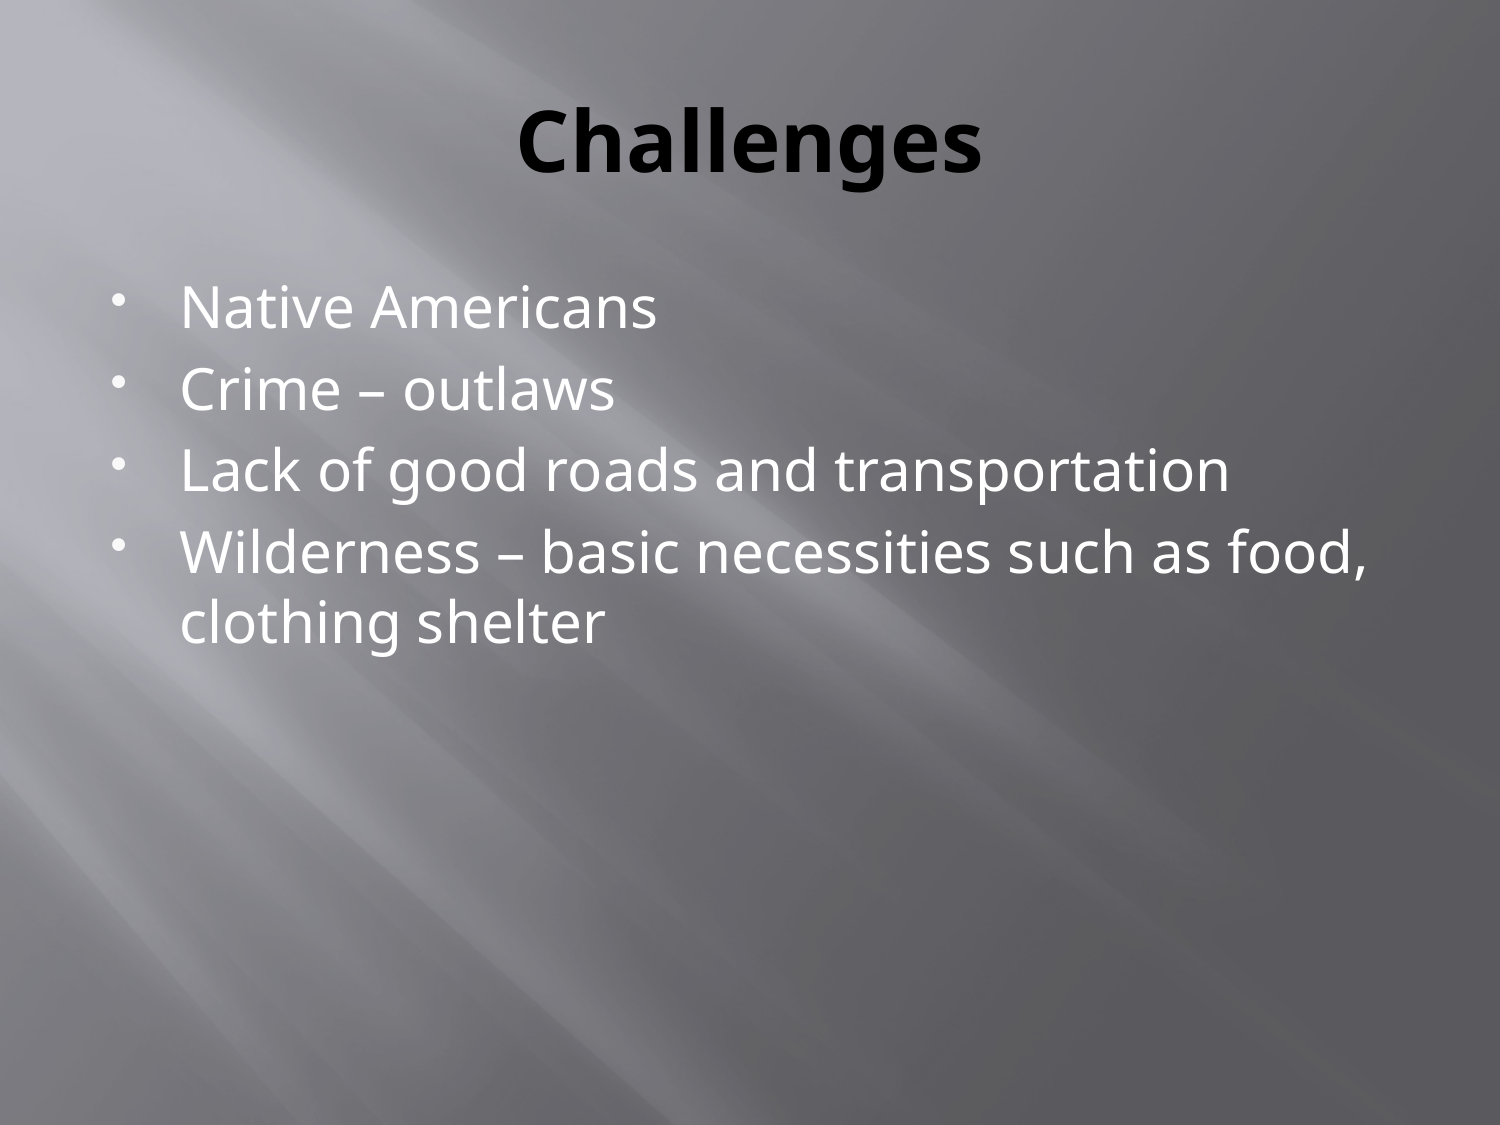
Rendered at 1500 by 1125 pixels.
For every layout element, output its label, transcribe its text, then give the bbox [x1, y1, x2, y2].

title Challenges [75, 45, 1425, 233]
list Native Americans Crime – outlaws Lack of good roads and transportation Wilderness – basic necessities such as food, clothing shelter [75, 262, 1425, 1035]
